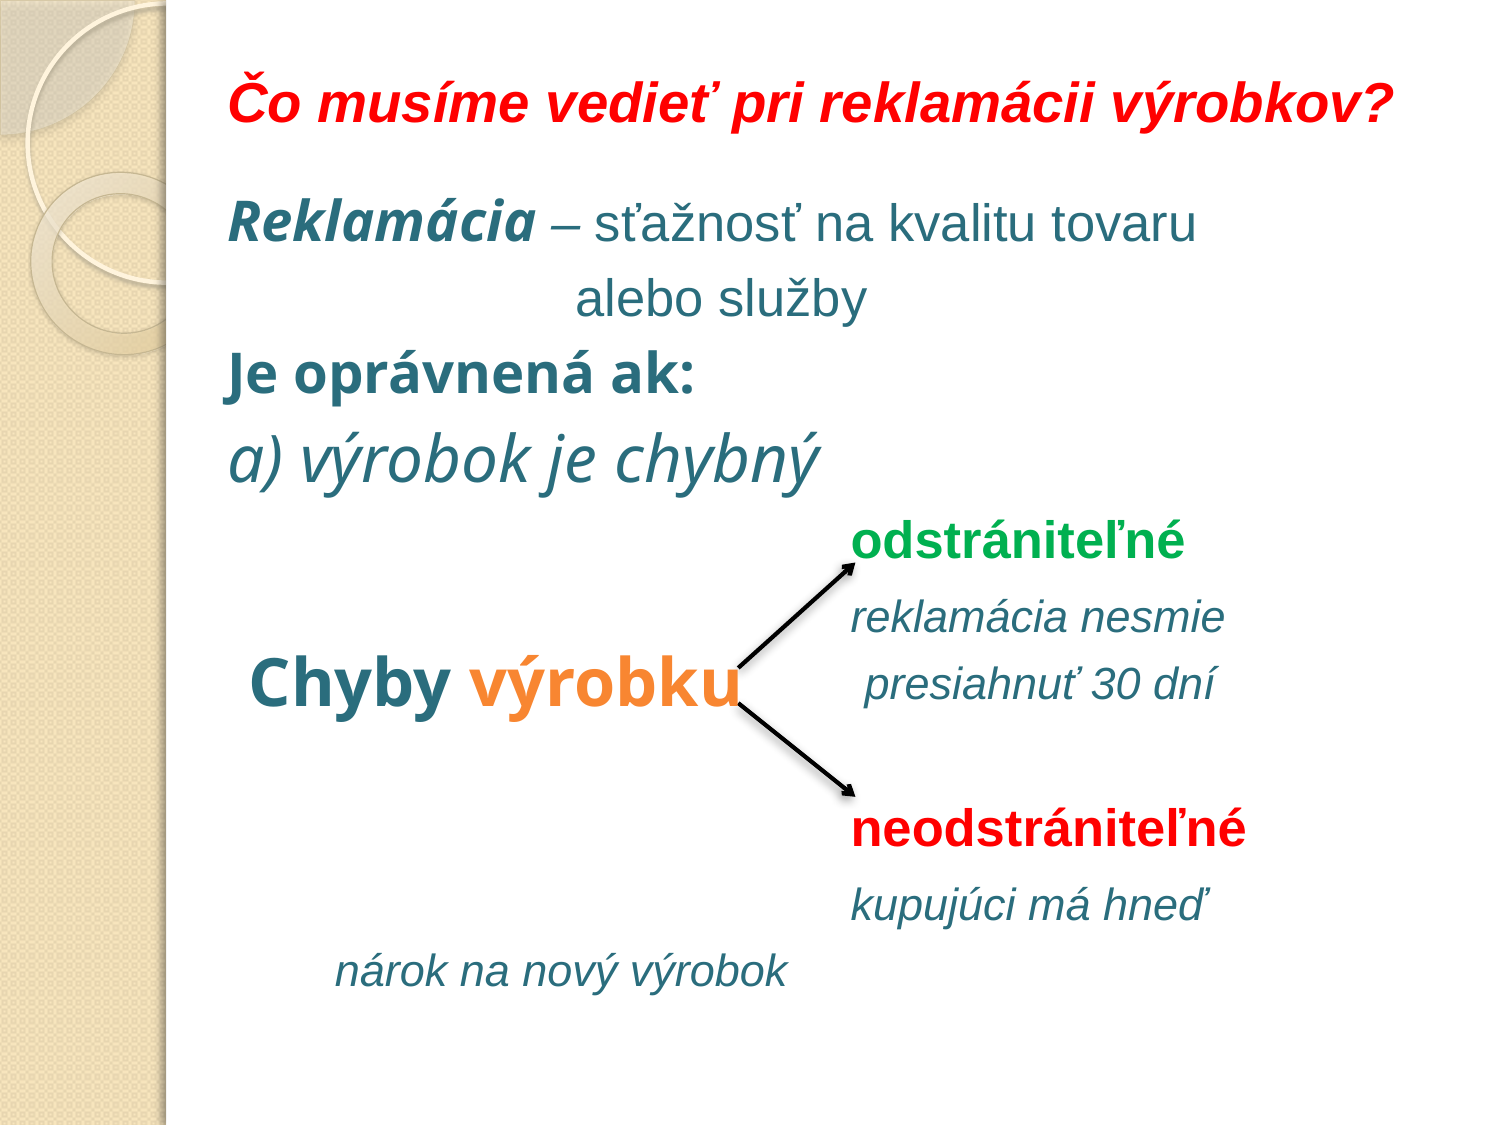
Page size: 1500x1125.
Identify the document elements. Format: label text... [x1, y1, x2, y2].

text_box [737, 702, 856, 798]
list Čo musíme vedieť pri reklamácii výrobkov? Reklamácia – sťažnosť na kvalitu tovaru alebo služby Je oprávnená ak: a) výrobok je chybný odstrániteľné reklamácia nesmie presiahnuť 30 dní neodstrániteľné kupujúci má hneď nárok na nový výrobok [199, 58, 1465, 1090]
text_box Chyby výrobku [222, 632, 770, 728]
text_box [737, 562, 856, 669]
